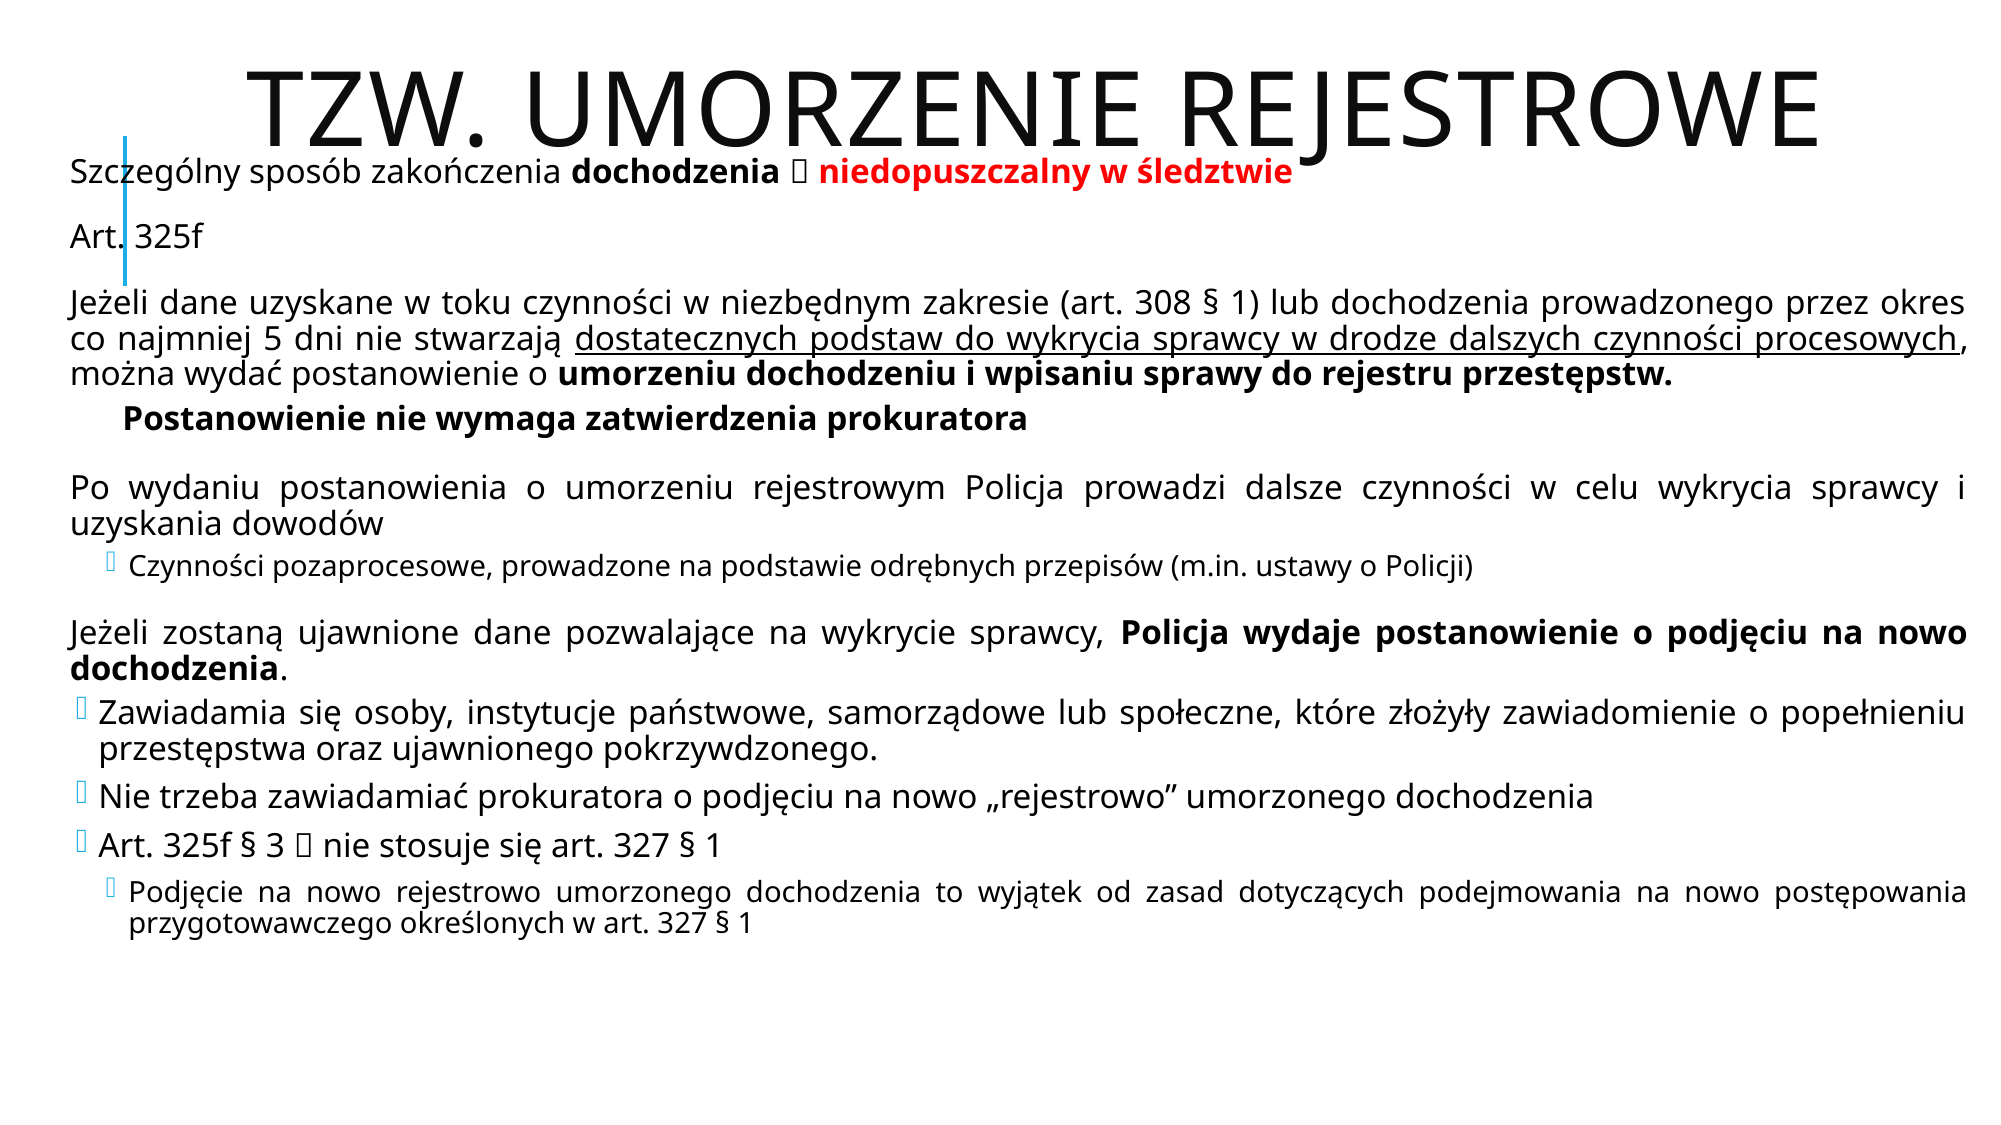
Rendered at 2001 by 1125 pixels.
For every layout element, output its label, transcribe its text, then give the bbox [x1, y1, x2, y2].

list Szczególny sposób zakończenia dochodzenia  niedopuszczalny w śledztwie Art. 325f Jeżeli dane uzyskane w toku czynności w niezbędnym zakresie (art. 308 § 1) lub dochodzenia prowadzonego przez okres co najmniej 5 dni nie stwarzają dostatecznych podstaw do wykrycia sprawcy w drodze dalszych czynności procesowych, można wydać postanowienie o umorzeniu dochodzeniu i wpisaniu sprawy do rejestru przestępstw. Postanowienie nie wymaga zatwierdzenia prokuratora Po wydaniu postanowienia o umorzeniu rejestrowym Policja prowadzi dalsze czynności w celu wykrycia sprawcy i uzyskania dowodów Czynności pozaprocesowe, prowadzone na podstawie odrębnych przepisów (m.in. ustawy o Policji) Jeżeli zostaną ujawnione dane pozwalające na wykrycie sprawcy, Policja wydaje postanowienie o podjęciu na nowo dochodzenia. Zawiadamia się osoby, instytucje państwowe, samorządowe lub społeczne, które złożyły zawiadomienie o popełnieniu przestępstwa oraz ujawnionego pokrzywdzonego. Nie trzeba zawiadamiać prokuratora o podjęciu na nowo „rejestrowo” umorzonego dochodzenia Art. 325f § 3  nie stosuje się art. 327 § 1 Podjęcie na nowo rejestrowo umorzonego dochodzenia to wyjątek od zasad dotyczących podejmowania na nowo postępowania przygotowawczego określonych w art. 327 § 1 [47, 147, 1977, 1065]
title Tzw. umorzenie rejestrowe [231, 22, 2000, 211]
